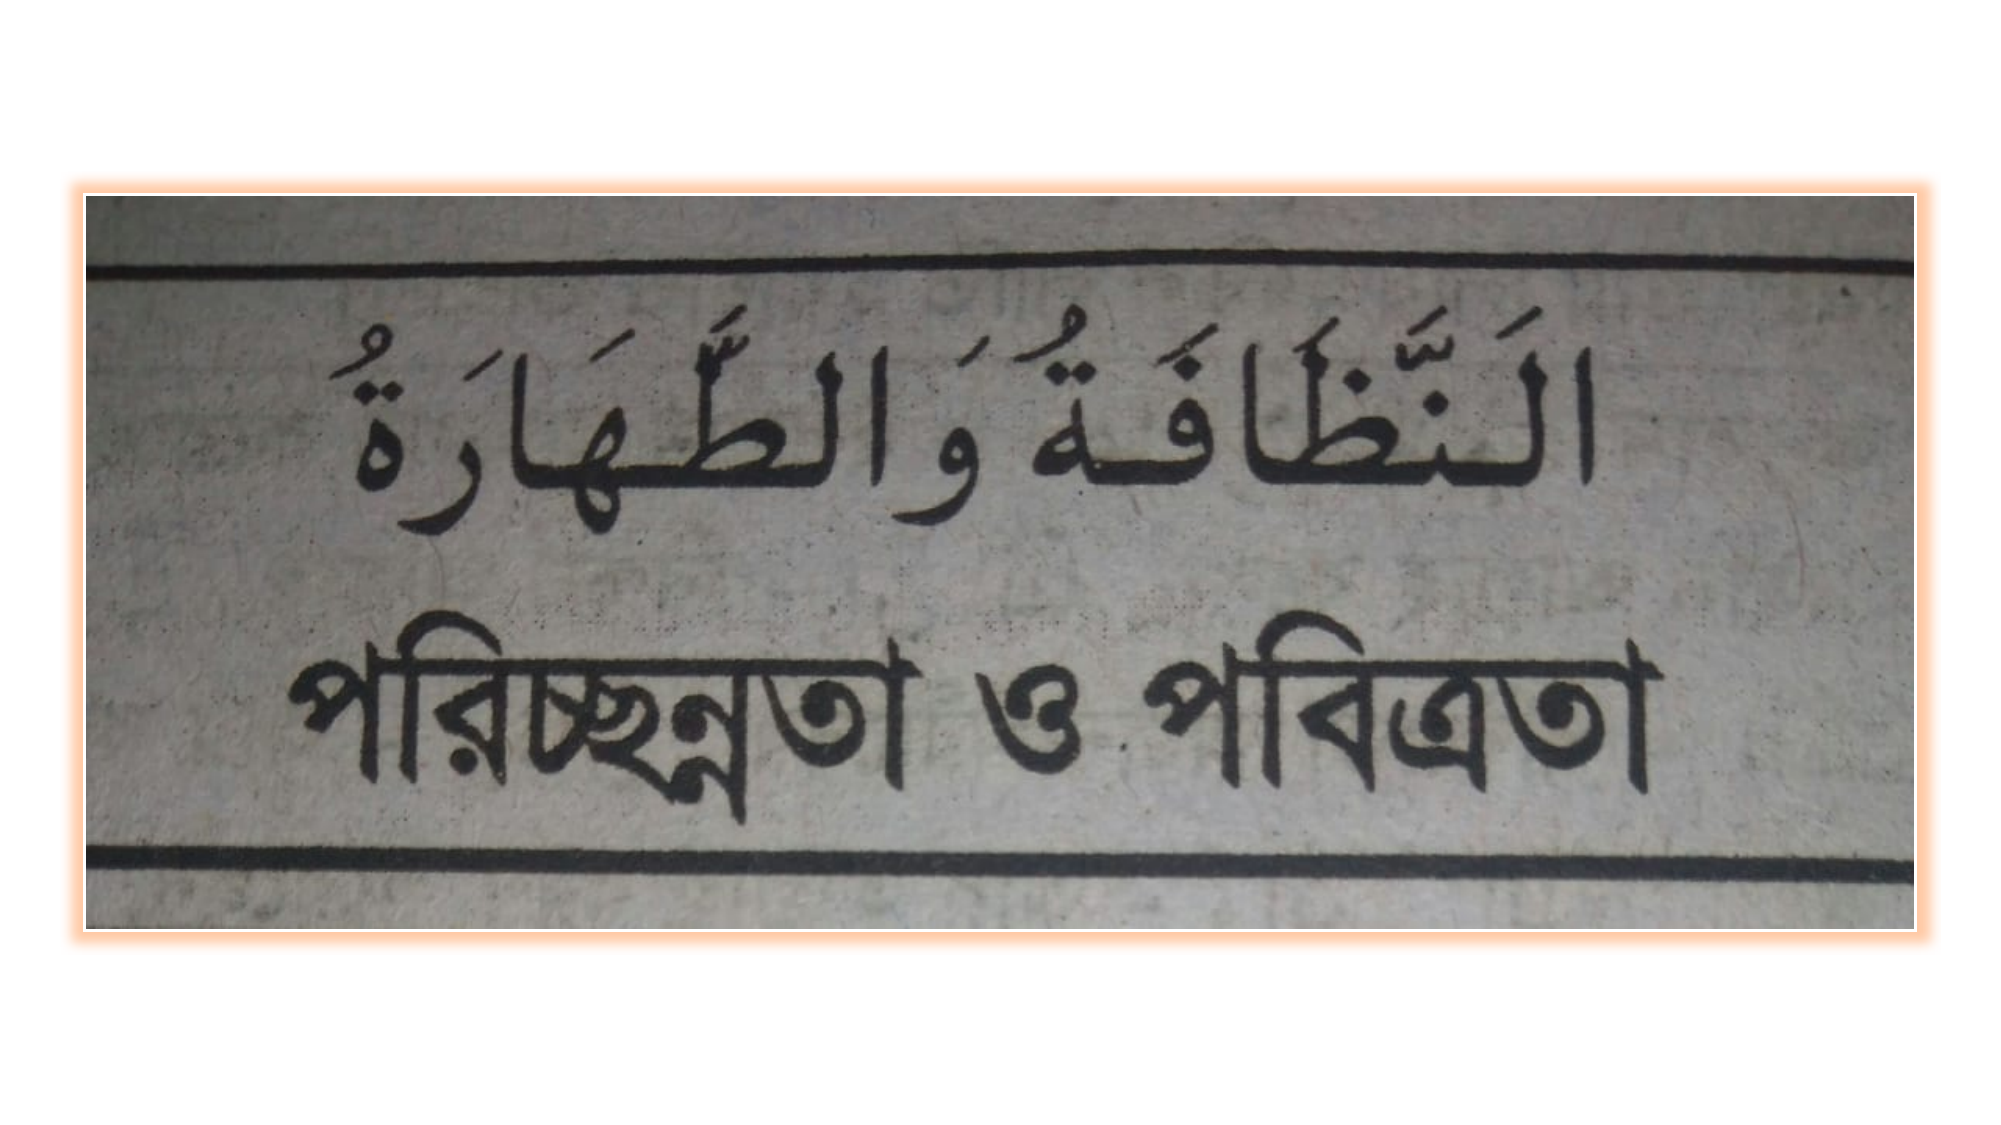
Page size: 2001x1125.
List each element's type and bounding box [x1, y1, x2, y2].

picture [85, 196, 1914, 929]
